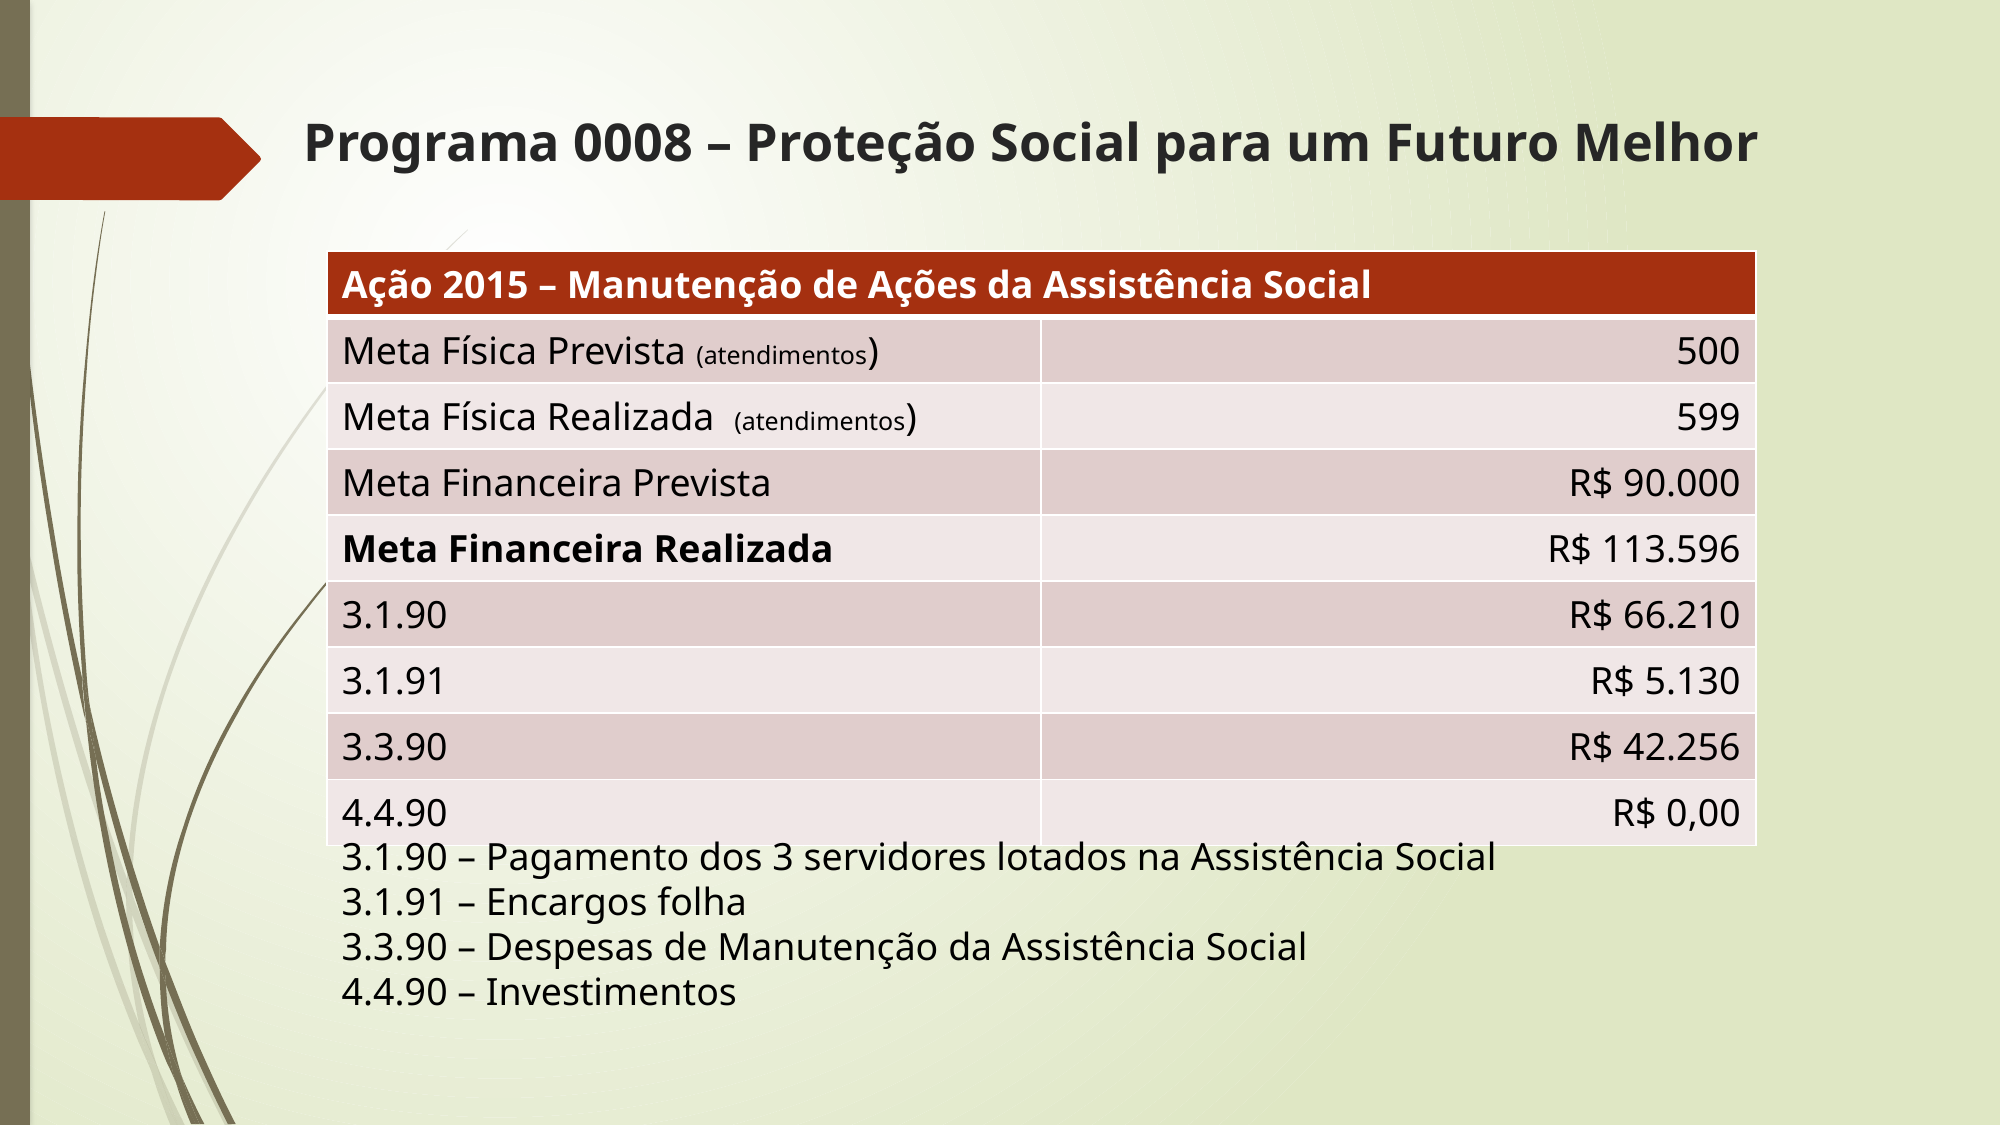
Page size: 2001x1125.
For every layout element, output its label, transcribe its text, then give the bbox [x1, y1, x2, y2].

table_cell Meta Financeira Prevista [328, 450, 1040, 514]
table_cell Meta Financeira Realizada [328, 516, 1040, 580]
table_cell R$ 42.256 [1042, 714, 1755, 779]
table_cell 3.3.90 [328, 714, 1040, 779]
table_cell R$ 113.596 [1042, 516, 1755, 580]
table_cell Meta Física Realizada (atendimentos) [328, 384, 1040, 448]
table_header Ação 2015 – Manutenção de Ações da Assistência Social [328, 252, 1755, 314]
table_cell 599 [1042, 384, 1755, 448]
table_cell 3.1.90 [328, 582, 1040, 646]
table_cell 4.4.90 [328, 780, 1040, 825]
table_cell 3.1.91 [328, 648, 1040, 712]
table_cell Meta Física Prevista (atendimentos) [328, 320, 1040, 382]
table_cell R$ 90.000 [1042, 450, 1755, 514]
table_cell 500 [1042, 320, 1755, 382]
table_cell R$ 0,00 [1042, 780, 1755, 825]
text_box 3.1.90 – Pagamento dos 3 servidores lotados na Assistência Social 3.1.91 – Encargos folha 3.3.90 – Despesas de Manutenção da Assistência Social 4.4.90 – Investimentos [326, 825, 1762, 1021]
table_cell R$ 5.130 [1042, 648, 1755, 712]
title Programa 0008 – Proteção Social para um Futuro Melhor [288, 102, 1888, 227]
table_cell R$ 66.210 [1042, 582, 1755, 646]
